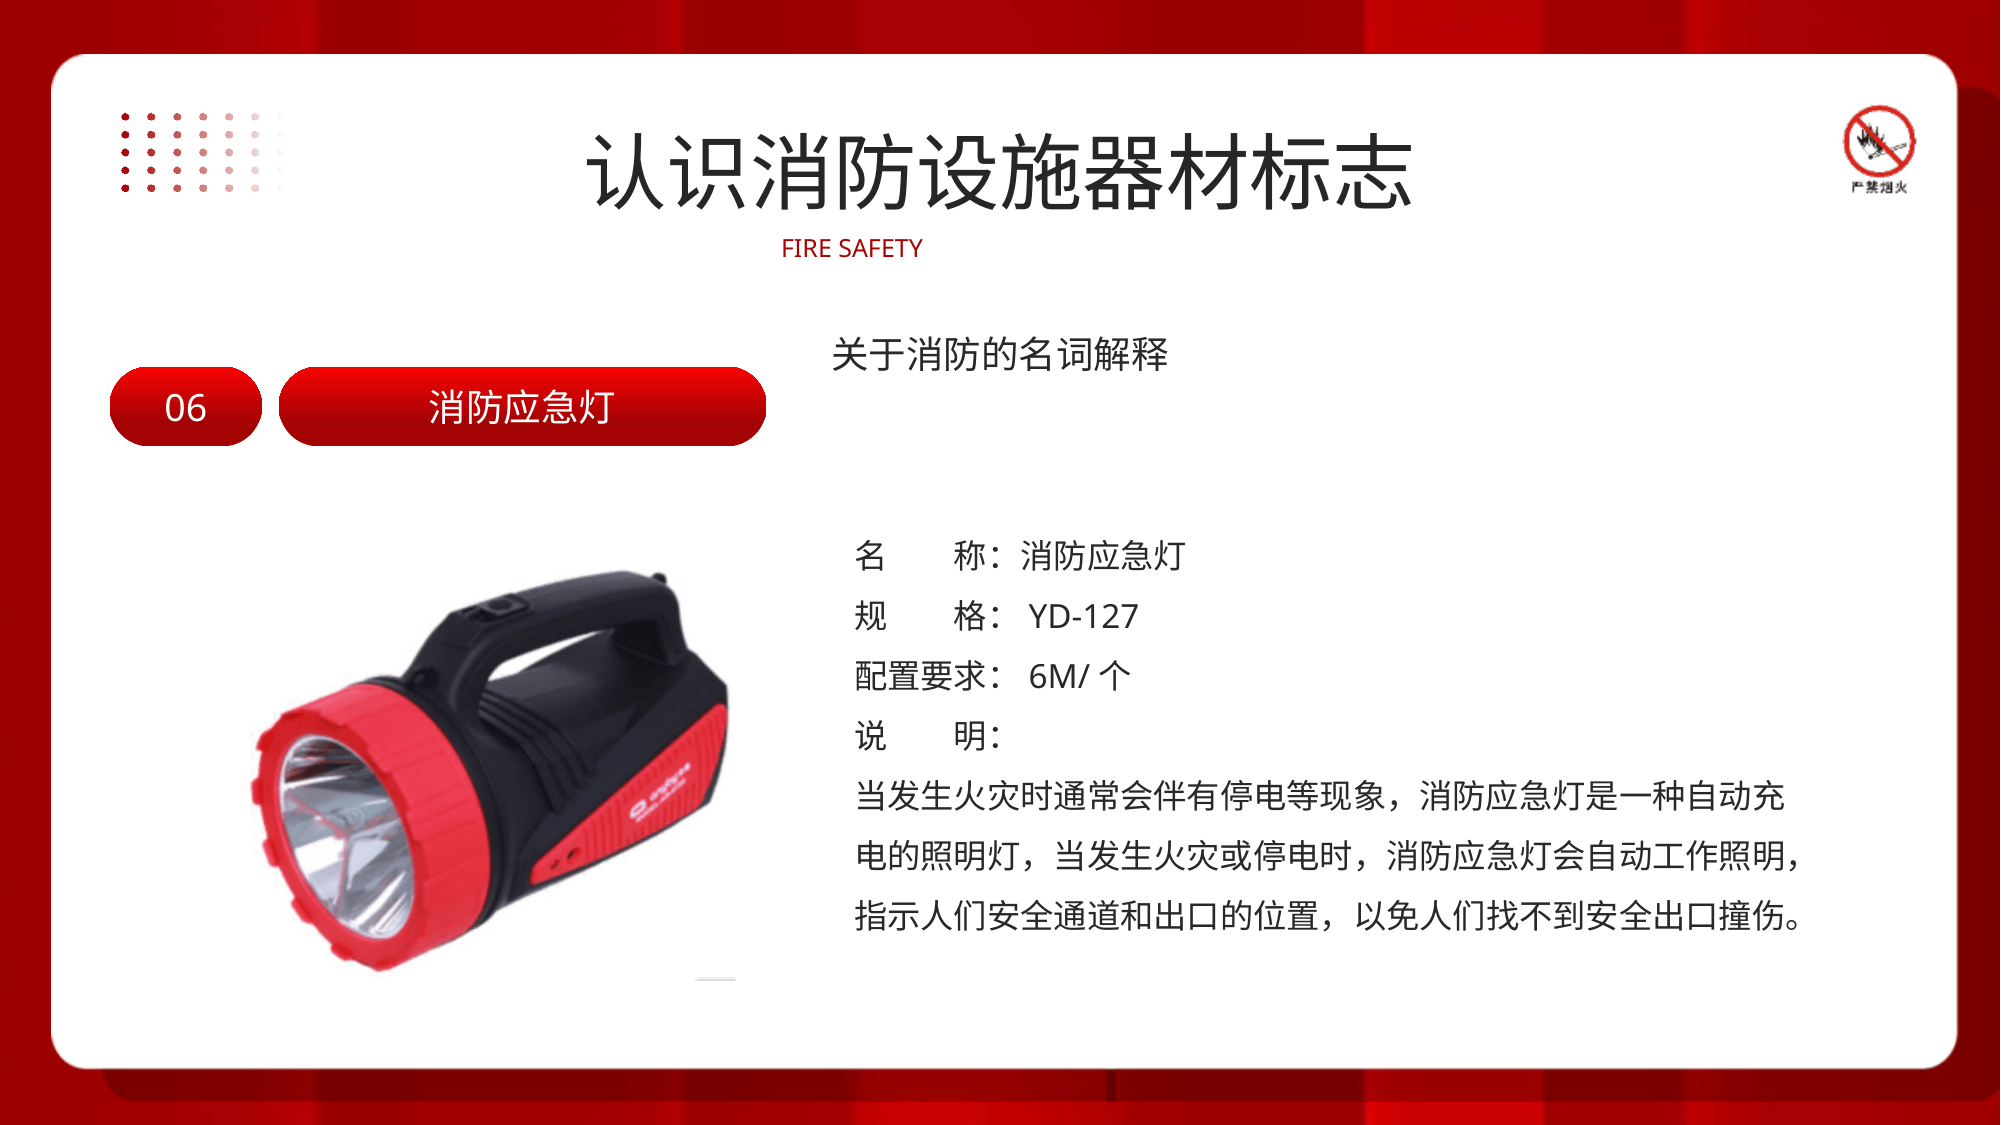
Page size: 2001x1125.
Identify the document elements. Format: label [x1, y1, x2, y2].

picture [51, 54, 2000, 1102]
text_box [109, 366, 767, 447]
text_box [0, 0, 2000, 1125]
text_box [271, 119, 1729, 258]
